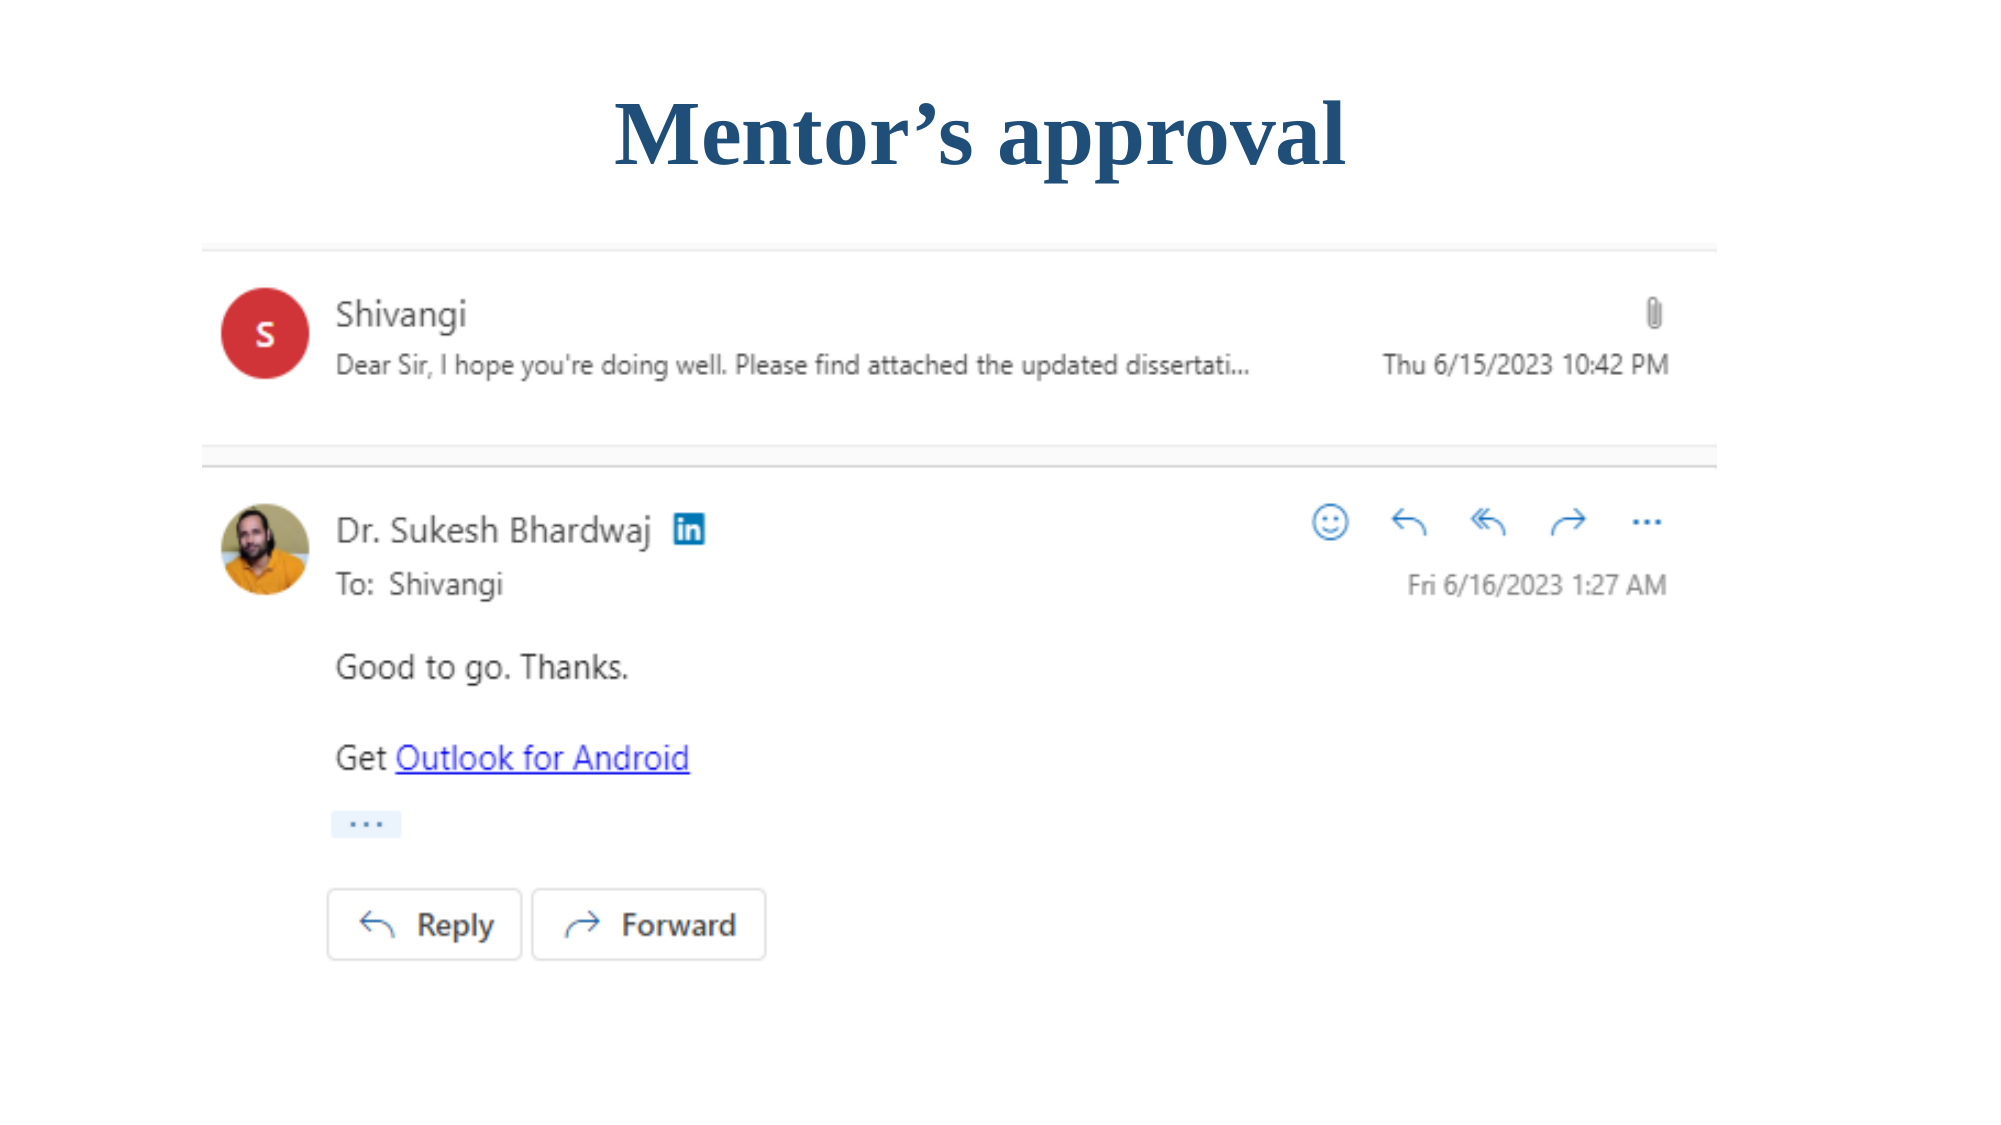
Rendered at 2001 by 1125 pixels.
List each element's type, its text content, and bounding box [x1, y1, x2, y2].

title Mentor’s approval [119, 25, 1845, 244]
picture [202, 243, 1717, 966]
